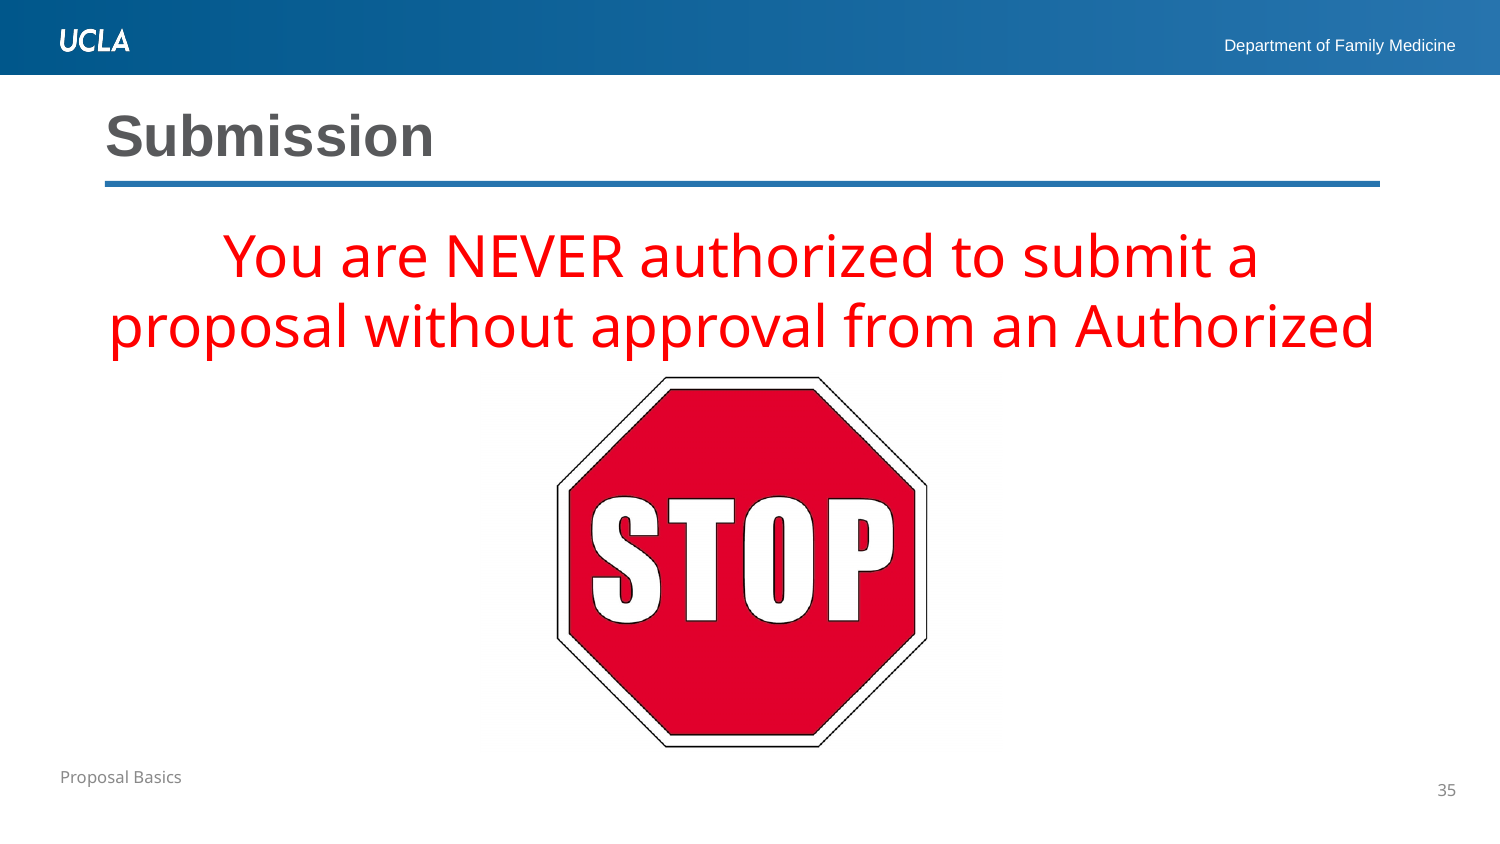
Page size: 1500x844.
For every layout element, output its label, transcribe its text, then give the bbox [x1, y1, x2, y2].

picture [60, 28, 130, 52]
list You are NEVER authorized to submit a proposal without approval from an Authorized Official [105, 218, 1380, 448]
title Submission [105, 105, 1380, 170]
picture [480, 371, 1003, 753]
slide_number 35 [1381, 780, 1457, 840]
